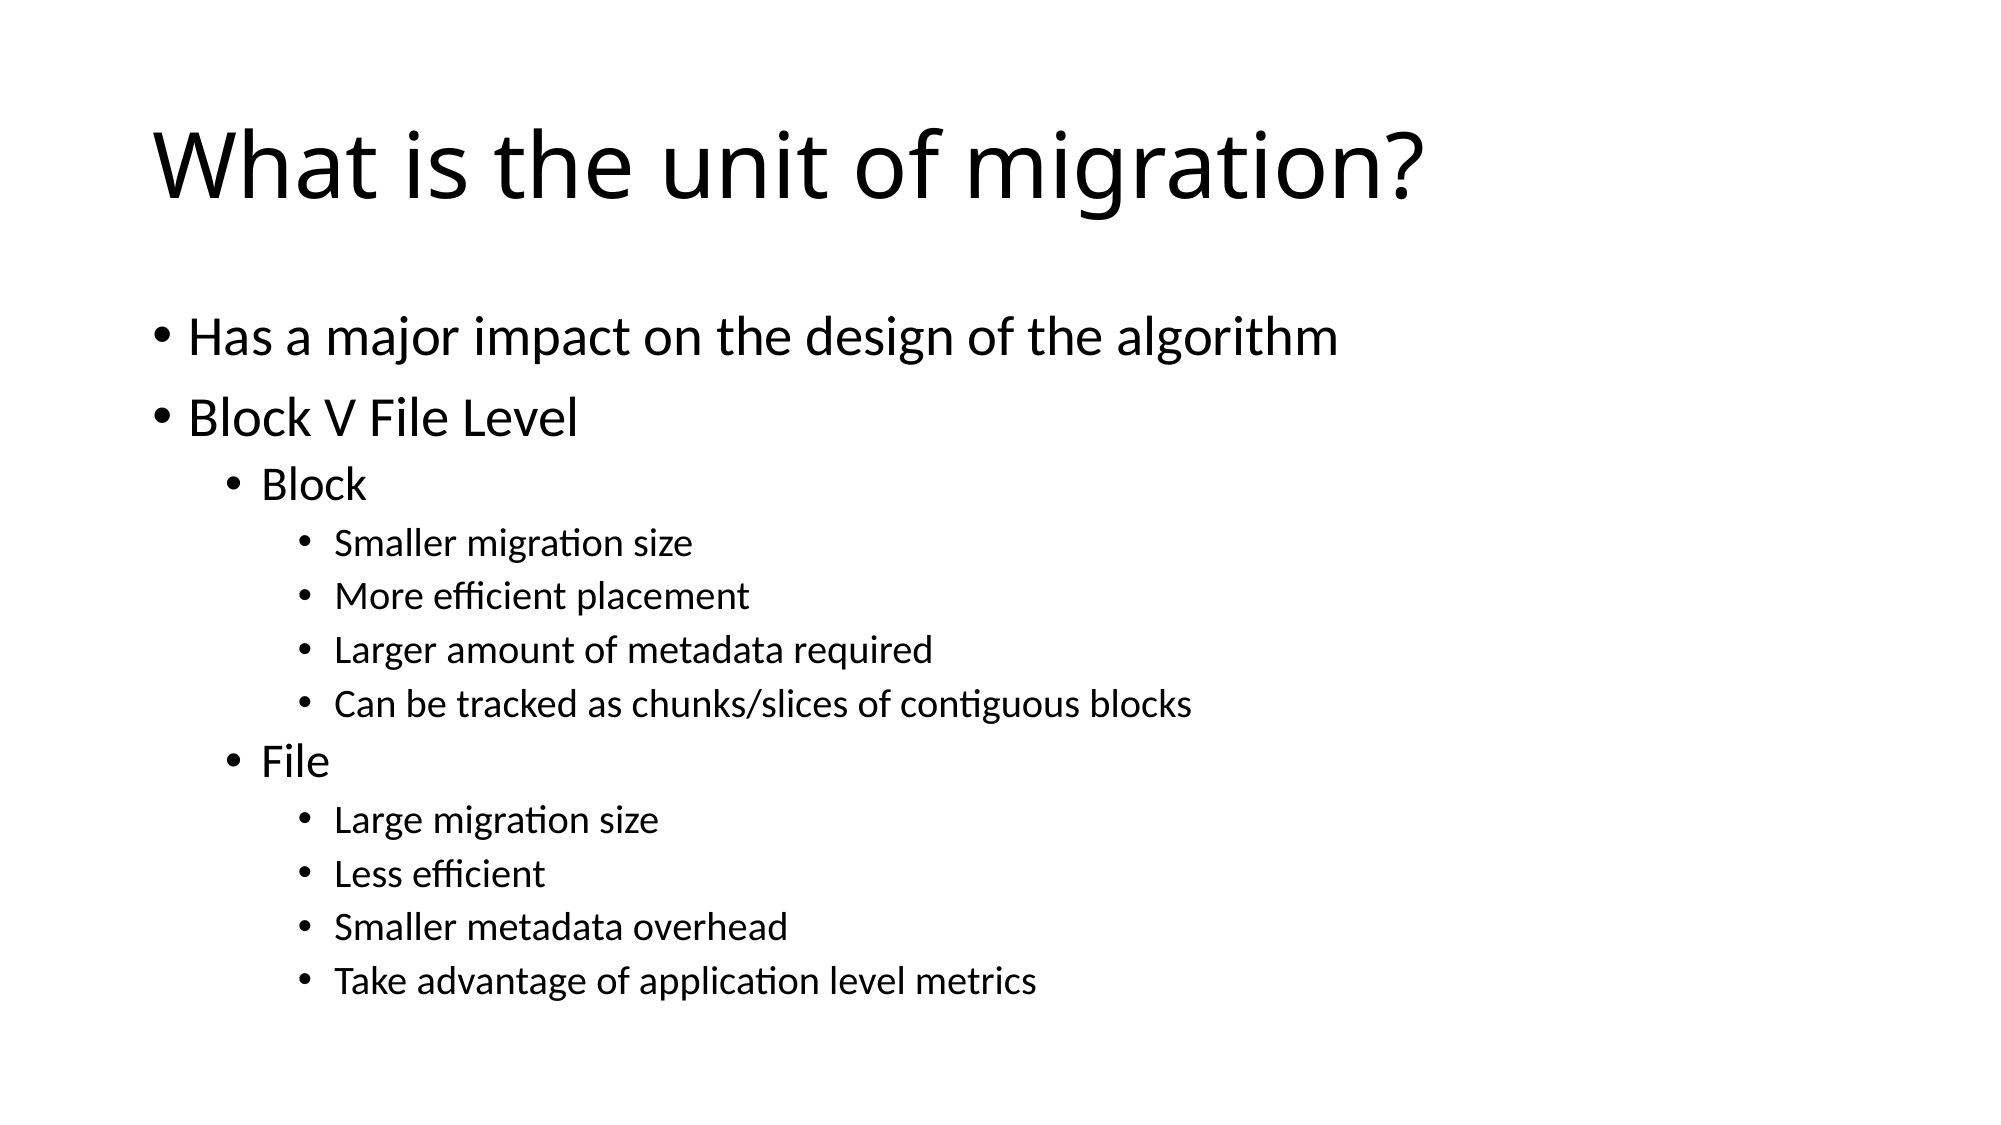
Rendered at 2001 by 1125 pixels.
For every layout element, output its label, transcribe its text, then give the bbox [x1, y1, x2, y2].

title What is the unit of migration? [137, 59, 1863, 278]
list Has a major impact on the design of the algorithm Block V File Level Block Smaller migration size More efficient placement Larger amount of metadata required Can be tracked as chunks/slices of contiguous blocks File Large migration size Less efficient Smaller metadata overhead Take advantage of application level metrics [137, 299, 1863, 1014]
